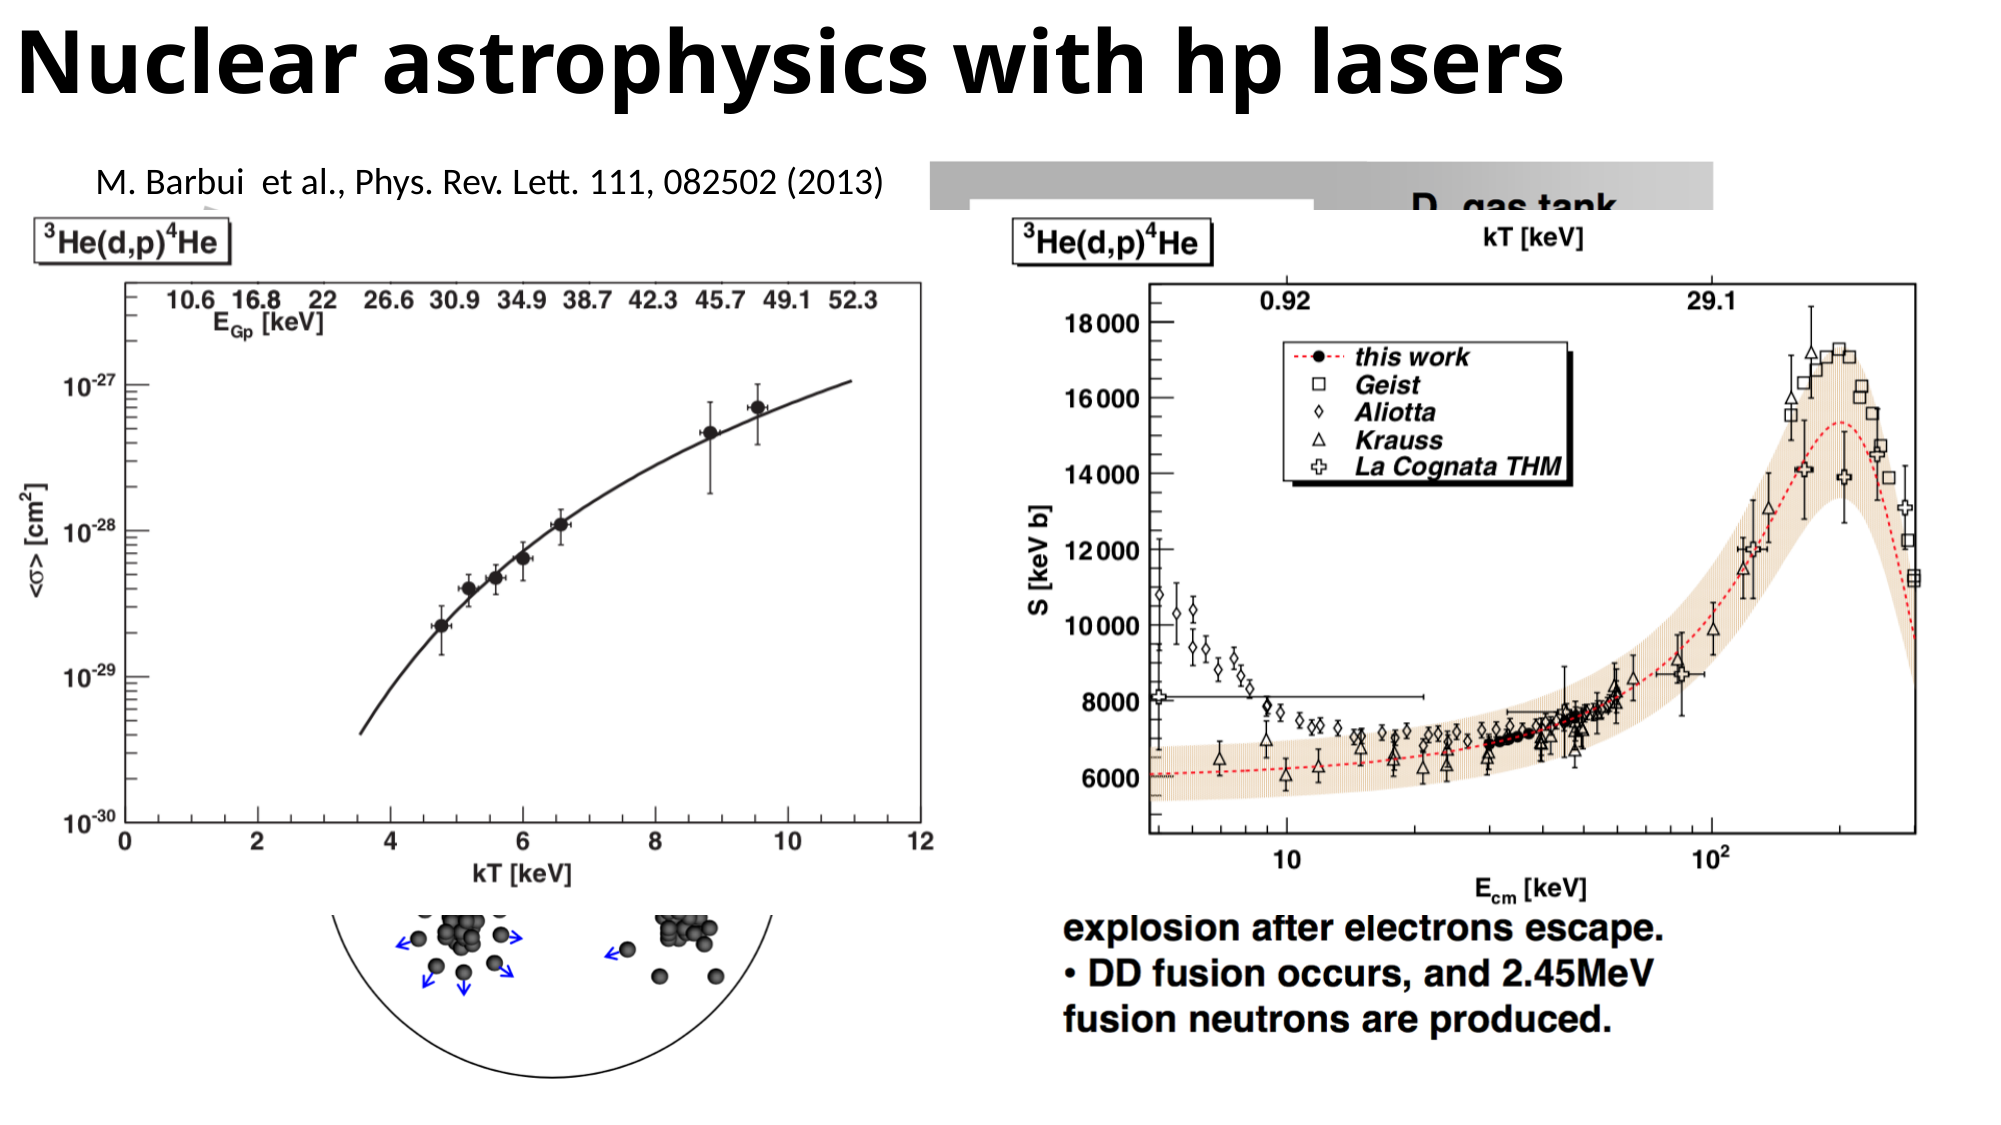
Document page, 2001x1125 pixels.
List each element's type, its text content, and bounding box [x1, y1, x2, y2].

text_box Nuclear astrophysics with hp lasers [0, 0, 2000, 119]
picture [0, 132, 1961, 1105]
text_box M. Barbui et al., Phys. Rev. Lett. 111, 082502 (2013) [80, 149, 140, 210]
